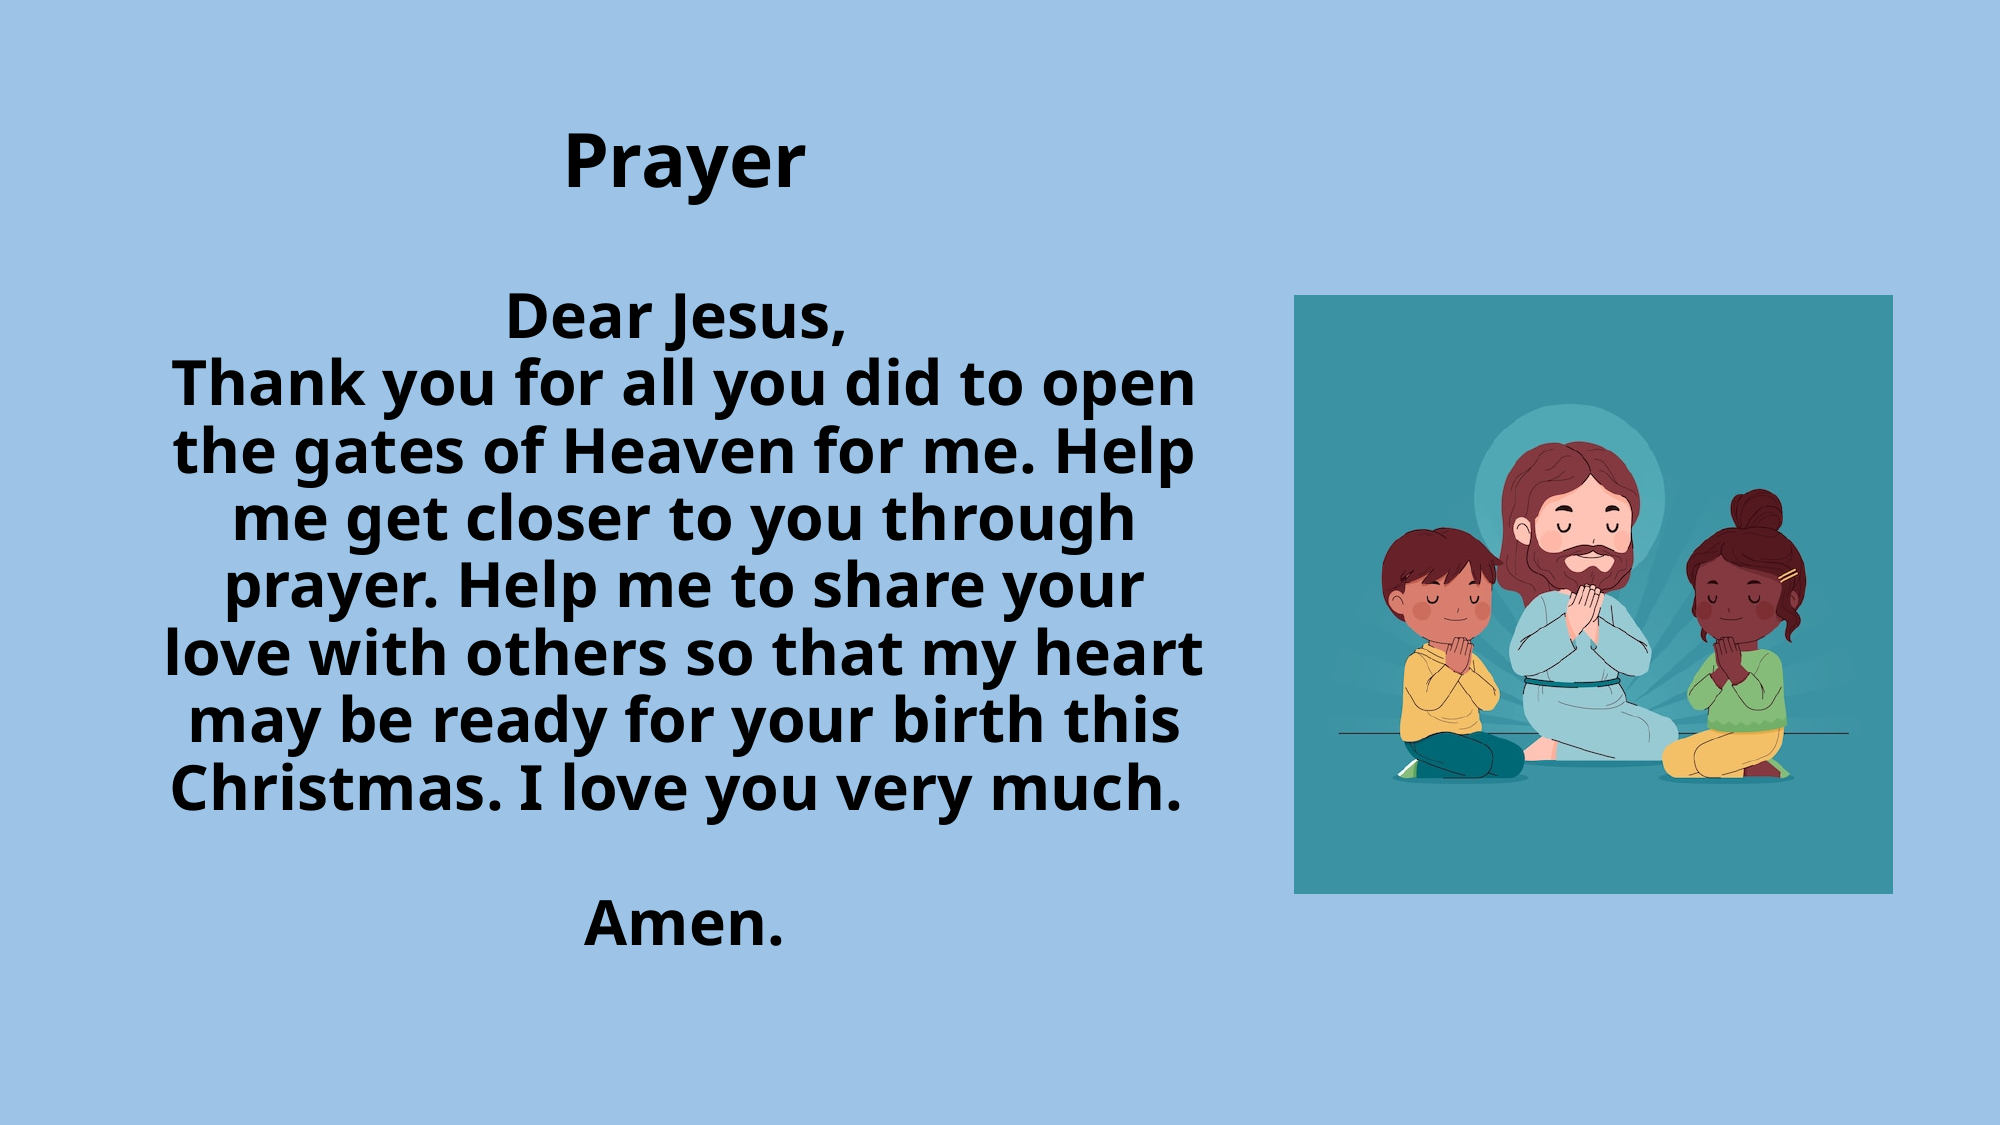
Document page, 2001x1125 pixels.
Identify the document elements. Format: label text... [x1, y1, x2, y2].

title Prayer Dear Jesus, Thank you for all you did to open the gates of Heaven for me. Help me get closer to you through prayer. Help me to share your love with others so that my heart may be ready for your birth this Christmas. I love you very much. Amen. [137, 165, 1222, 1087]
picture [1294, 295, 1893, 894]
